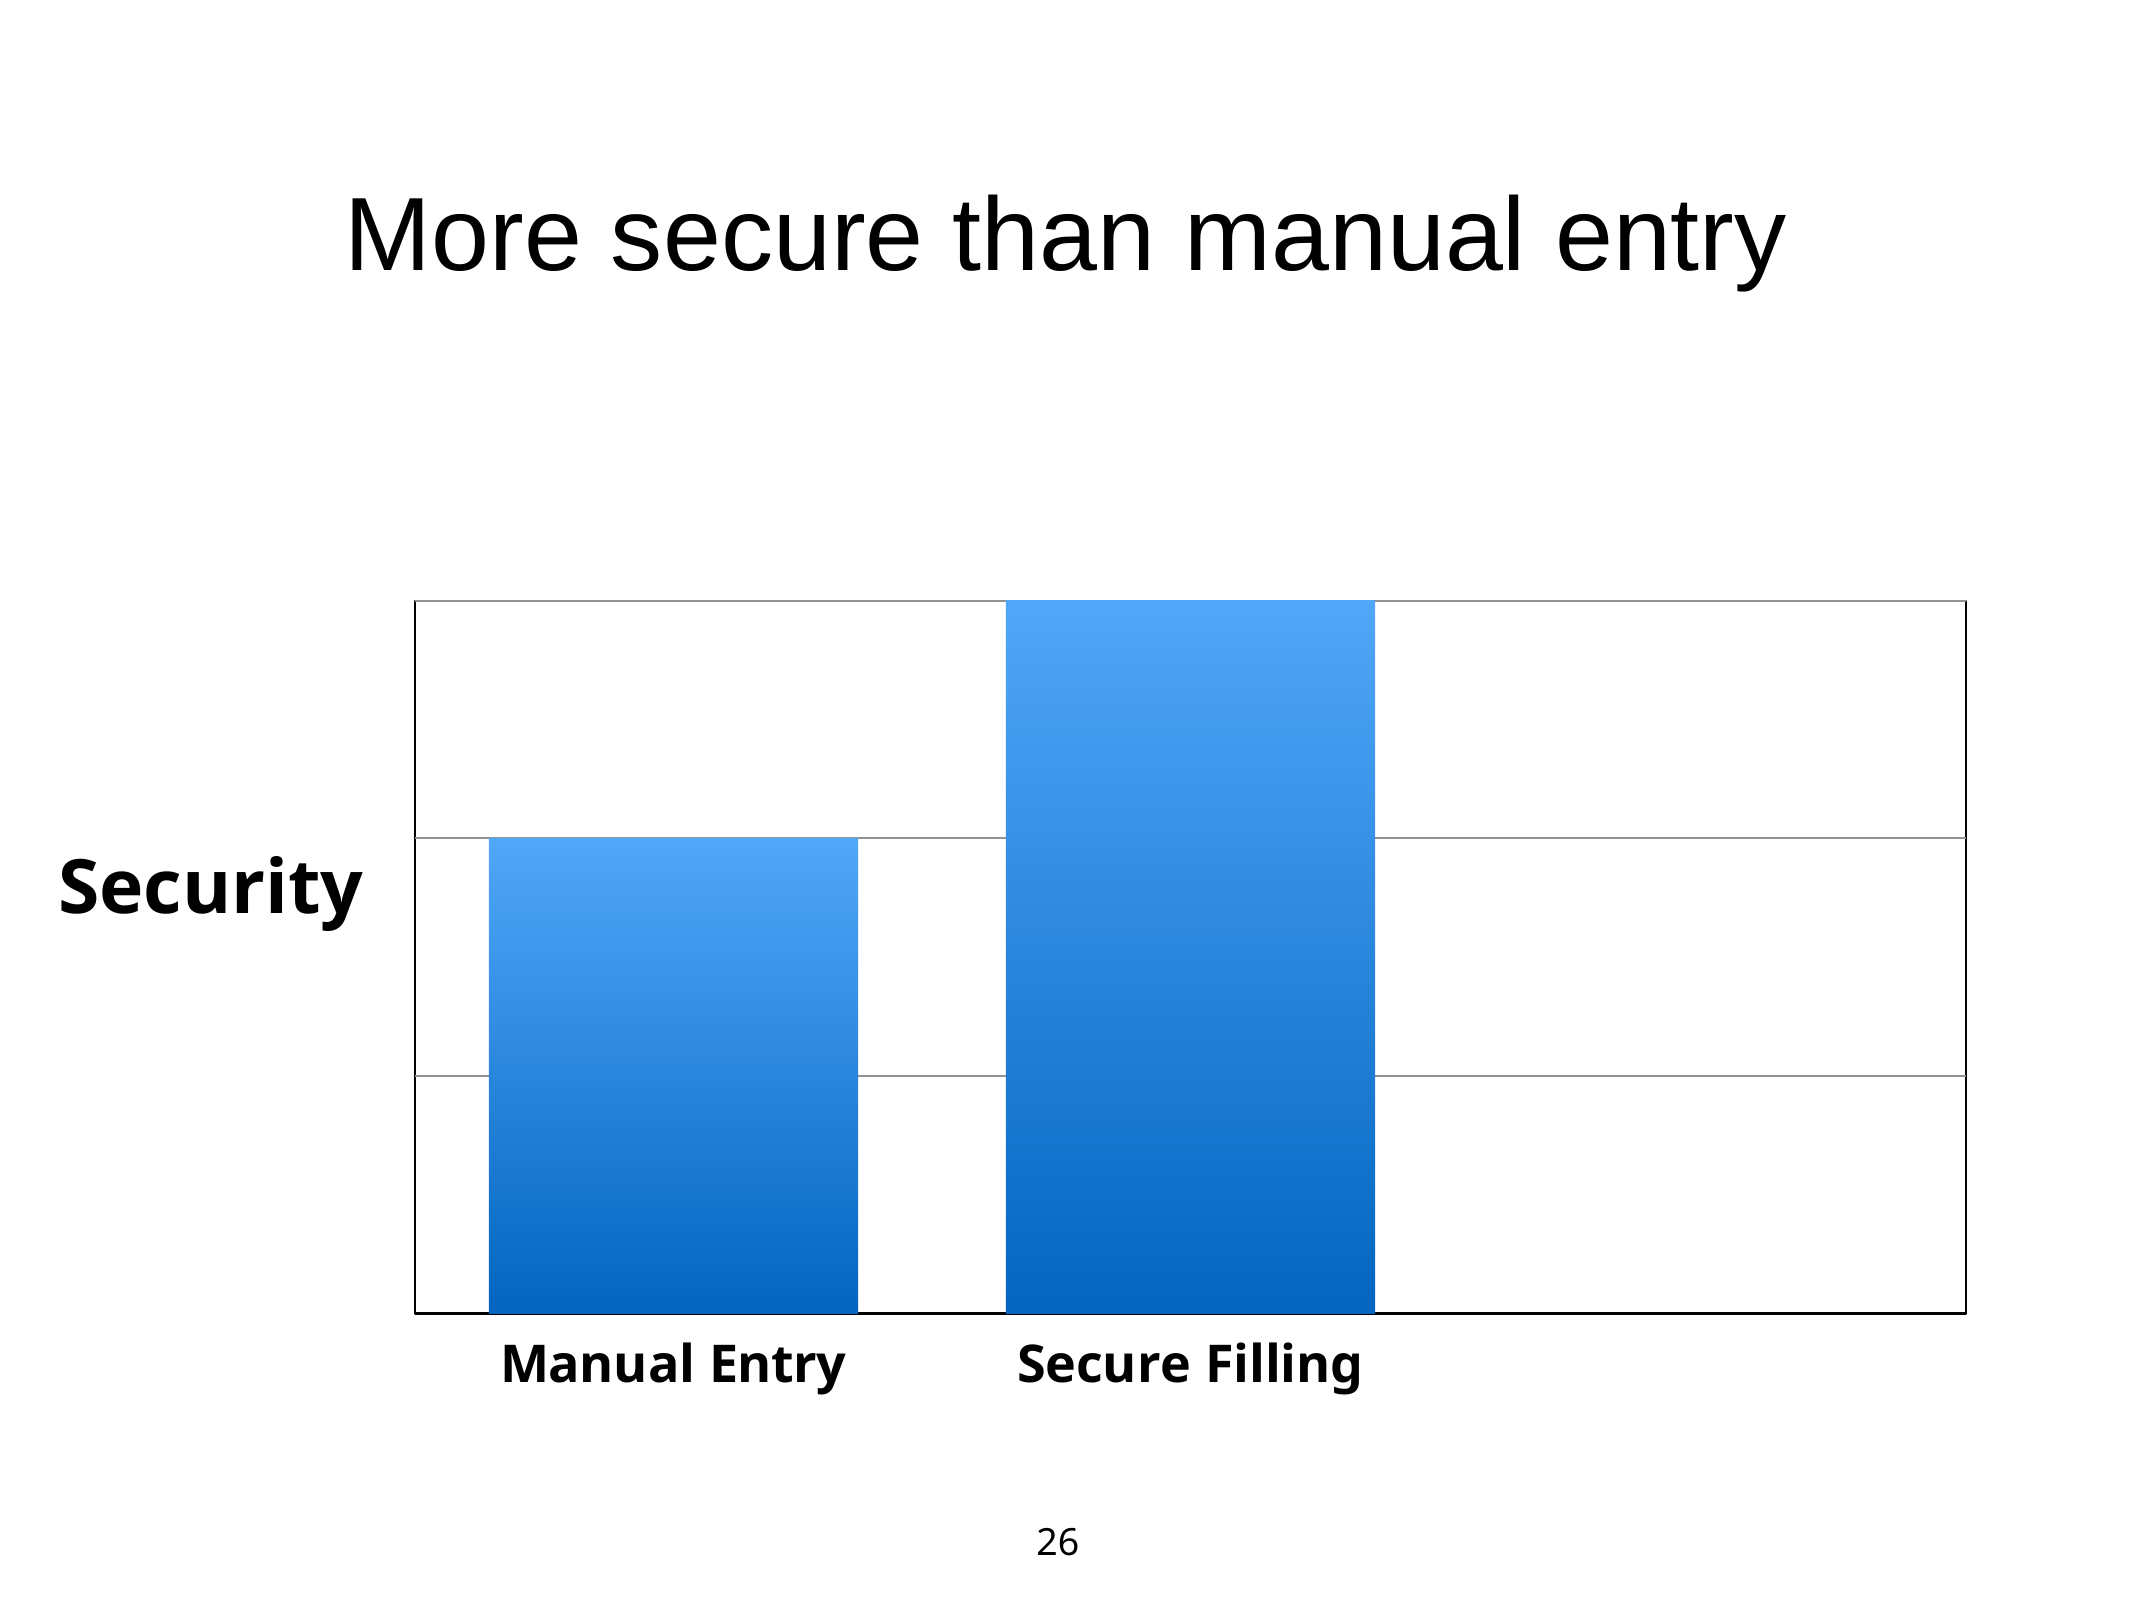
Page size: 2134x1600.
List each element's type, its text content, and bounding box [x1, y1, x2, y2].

text_box More secure than manual entry [208, 93, 1925, 365]
text_box Security [50, 830, 373, 937]
slide_number 26 [1035, 1517, 1098, 1581]
chart [382, 538, 1968, 1411]
